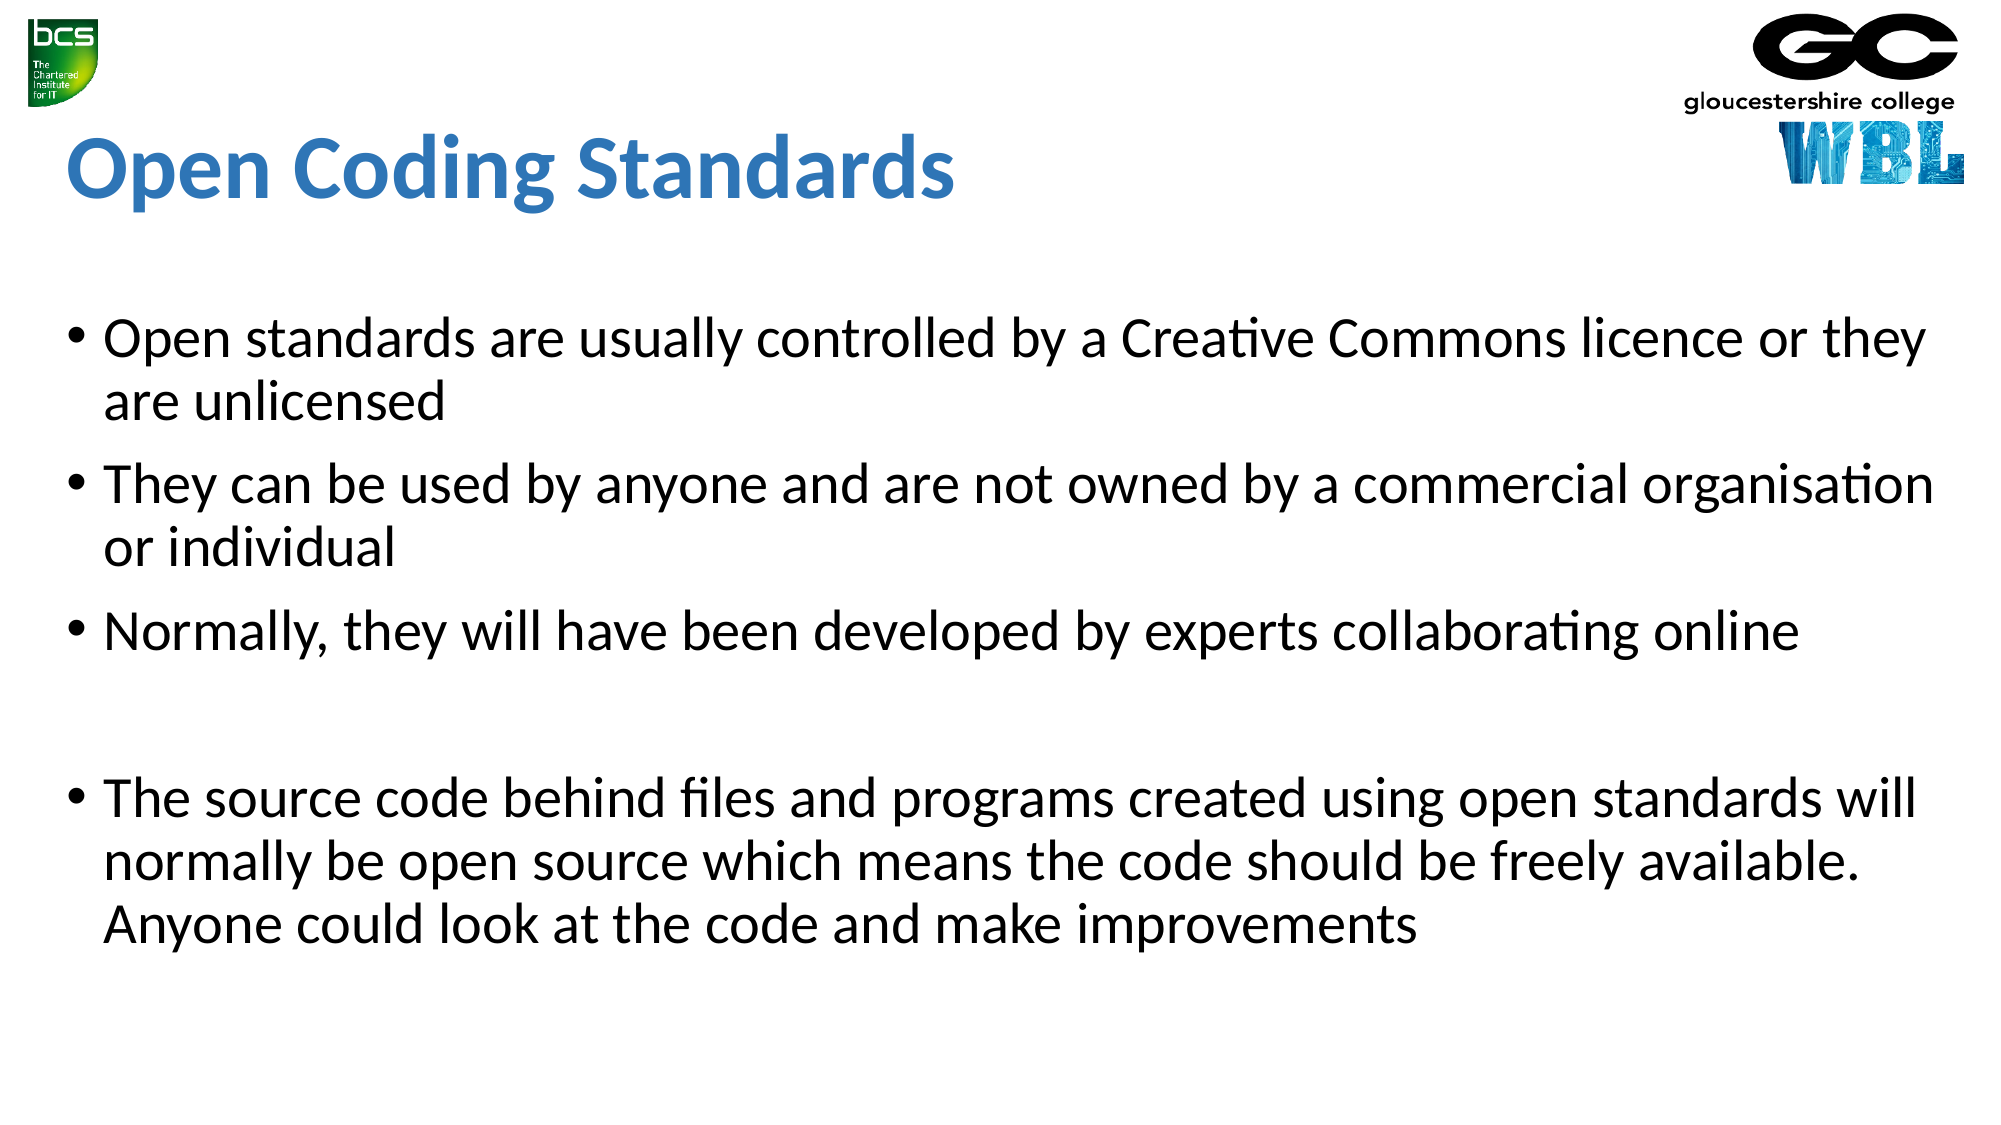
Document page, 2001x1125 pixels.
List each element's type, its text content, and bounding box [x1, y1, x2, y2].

picture [1953, 163, 1959, 172]
list Open standards are usually controlled by a Creative Commons licence or they are unlicensed They can be used by anyone and are not owned by a commercial organisation or individual Normally, they will have been developed by experts collaborating online The source code behind files and programs created using open standards will normally be open source which means the code should be freely available. Anyone could look at the code and make improvements [51, 299, 1953, 1110]
picture [28, 19, 98, 107]
title Open Coding Standards [51, 59, 1953, 278]
picture [1674, 5, 1964, 155]
